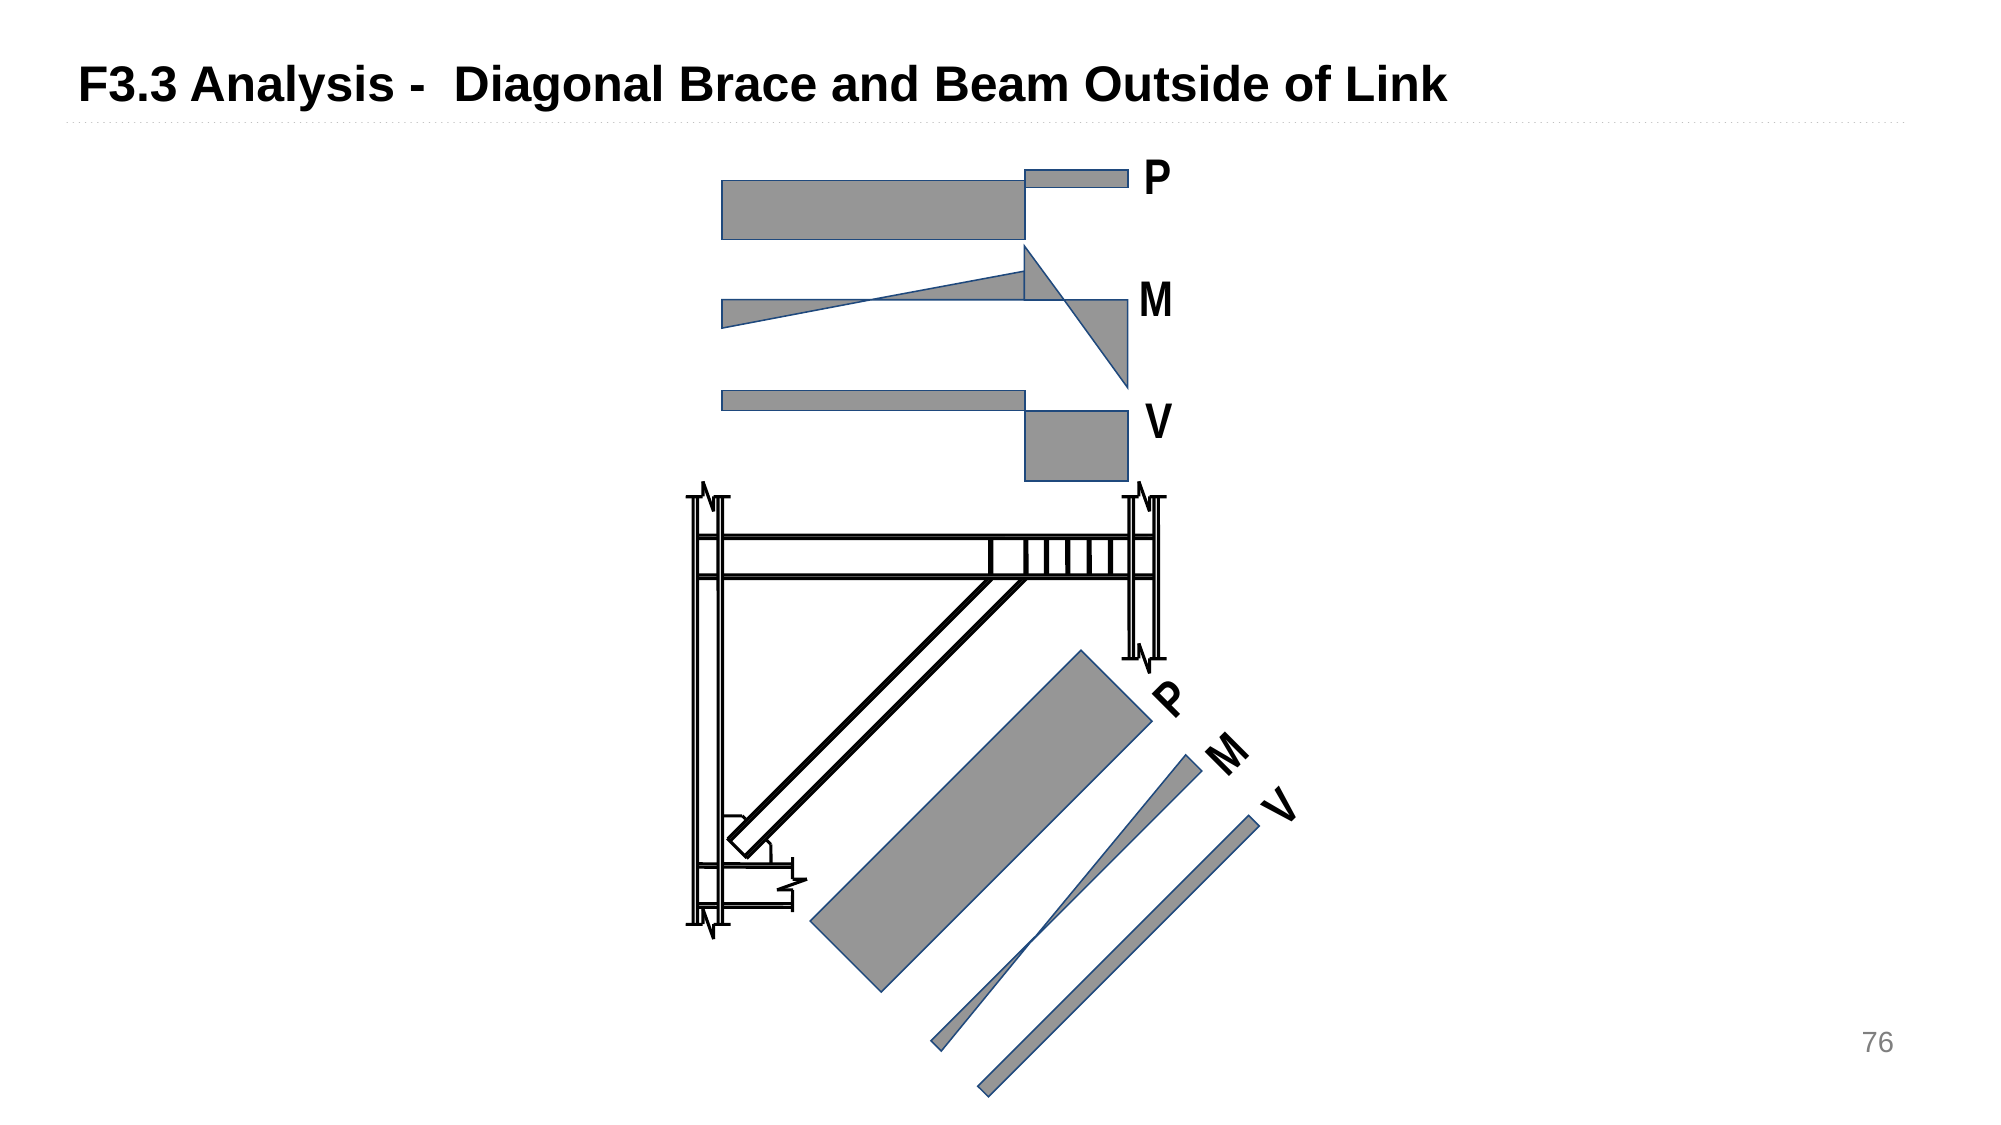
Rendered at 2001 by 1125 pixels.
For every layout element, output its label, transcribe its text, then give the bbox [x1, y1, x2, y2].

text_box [1066, 538, 1070, 575]
text_box P [1138, 677, 1201, 728]
slide_number 76 [1442, 1010, 1910, 1071]
text_box [1064, 299, 1128, 388]
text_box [1087, 538, 1091, 575]
text_box [1024, 245, 1064, 300]
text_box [1024, 538, 1028, 575]
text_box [685, 481, 731, 512]
text_box M [1139, 266, 1174, 327]
text_box V [1145, 388, 1173, 449]
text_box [697, 863, 718, 907]
text_box M [1192, 719, 1259, 786]
text_box [1030, 754, 1202, 942]
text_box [721, 863, 794, 908]
text_box [931, 936, 1035, 1052]
text_box [722, 390, 1025, 411]
text_box [1024, 410, 1129, 481]
text_box [977, 815, 1260, 1097]
text_box [810, 650, 1153, 993]
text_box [685, 908, 731, 940]
text_box [722, 180, 1025, 240]
text_box V [1249, 774, 1311, 837]
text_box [1121, 643, 1167, 674]
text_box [1128, 521, 1159, 641]
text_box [692, 521, 723, 868]
text_box [870, 271, 1024, 300]
text_box [722, 299, 870, 329]
list F3.3 Analysis - Diagonal Brace and Beam Outside of Link [62, 44, 1906, 111]
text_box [1121, 481, 1167, 512]
text_box [1024, 170, 1129, 188]
text_box P [1143, 144, 1172, 205]
